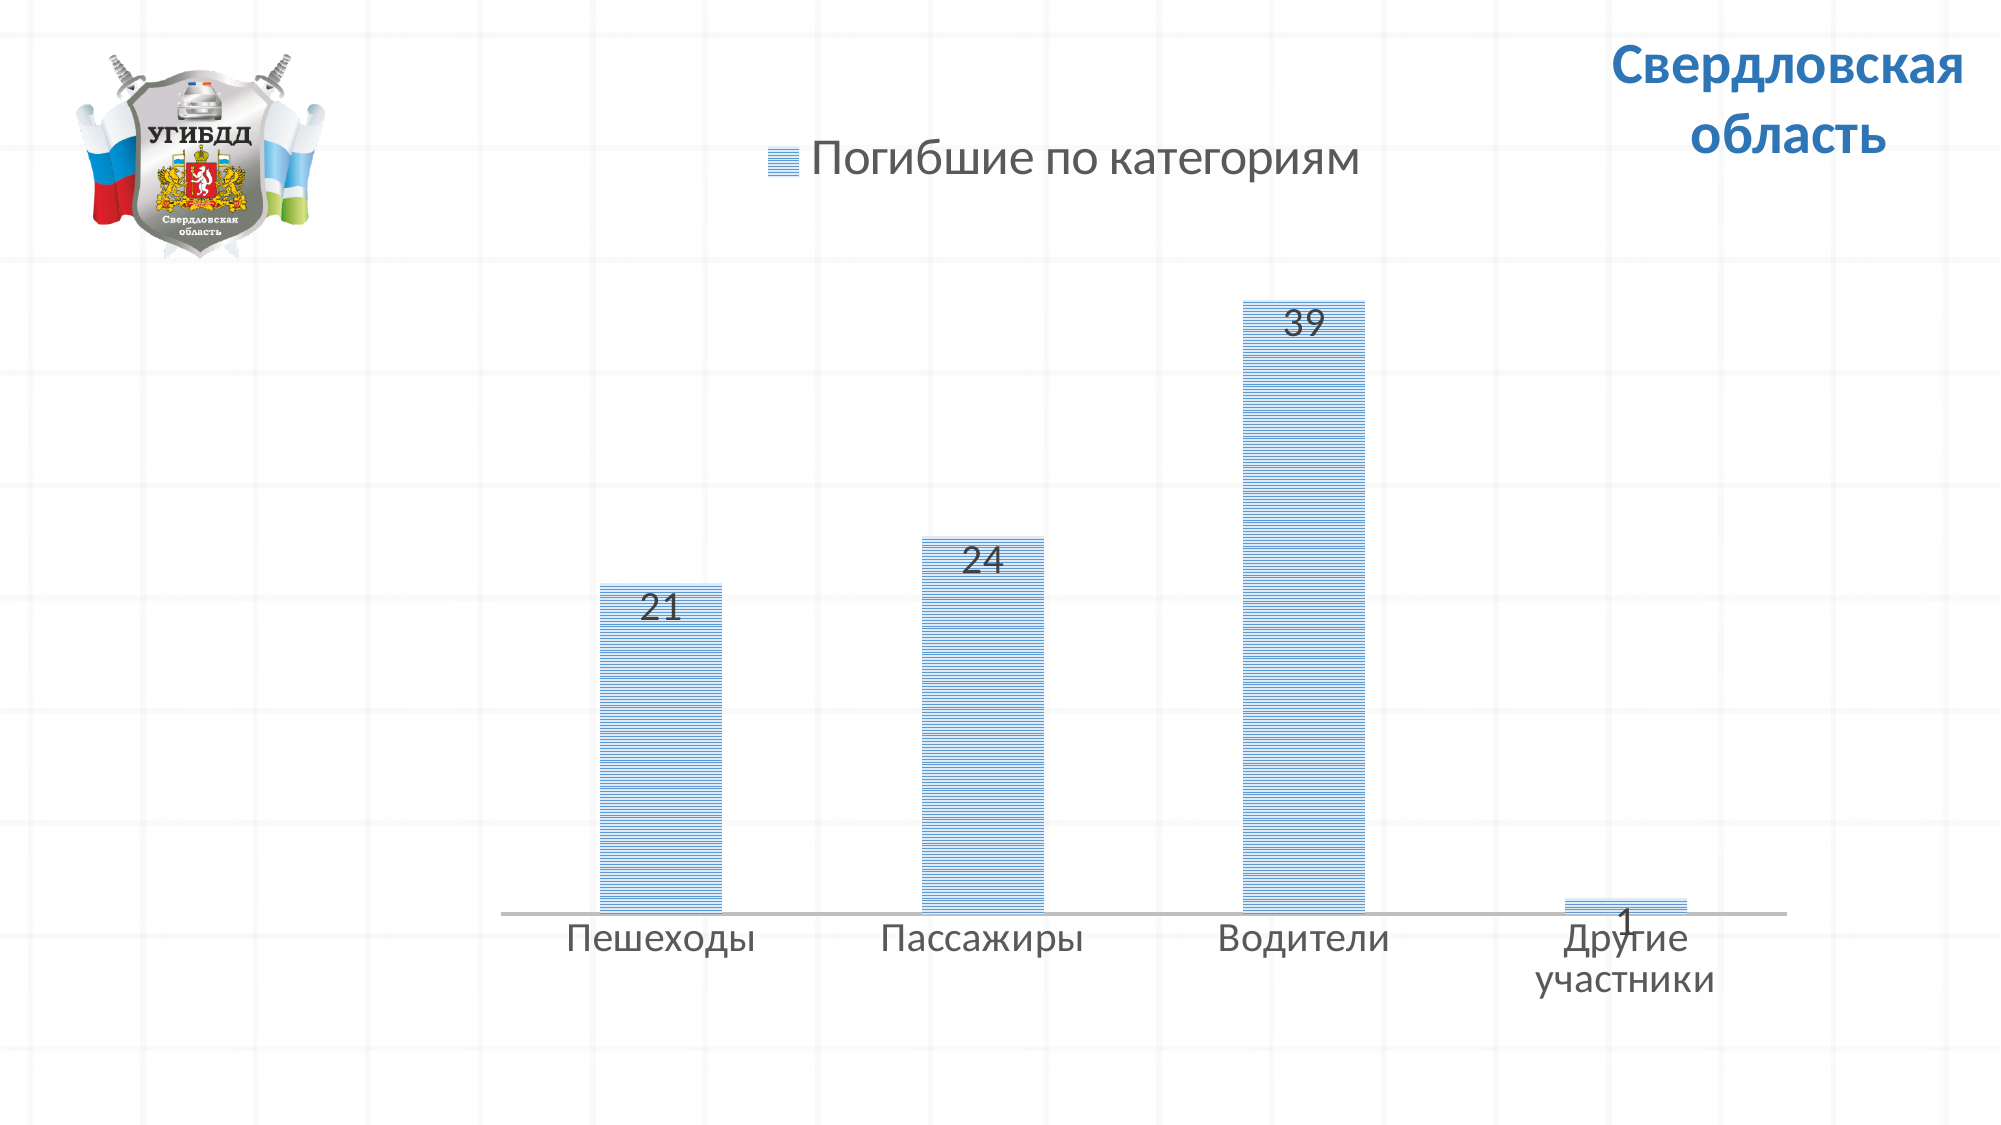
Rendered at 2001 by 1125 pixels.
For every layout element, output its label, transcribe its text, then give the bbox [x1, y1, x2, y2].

picture [76, 54, 325, 259]
chart [242, 114, 1887, 1004]
text_box Свердловская область [1540, 17, 2000, 173]
